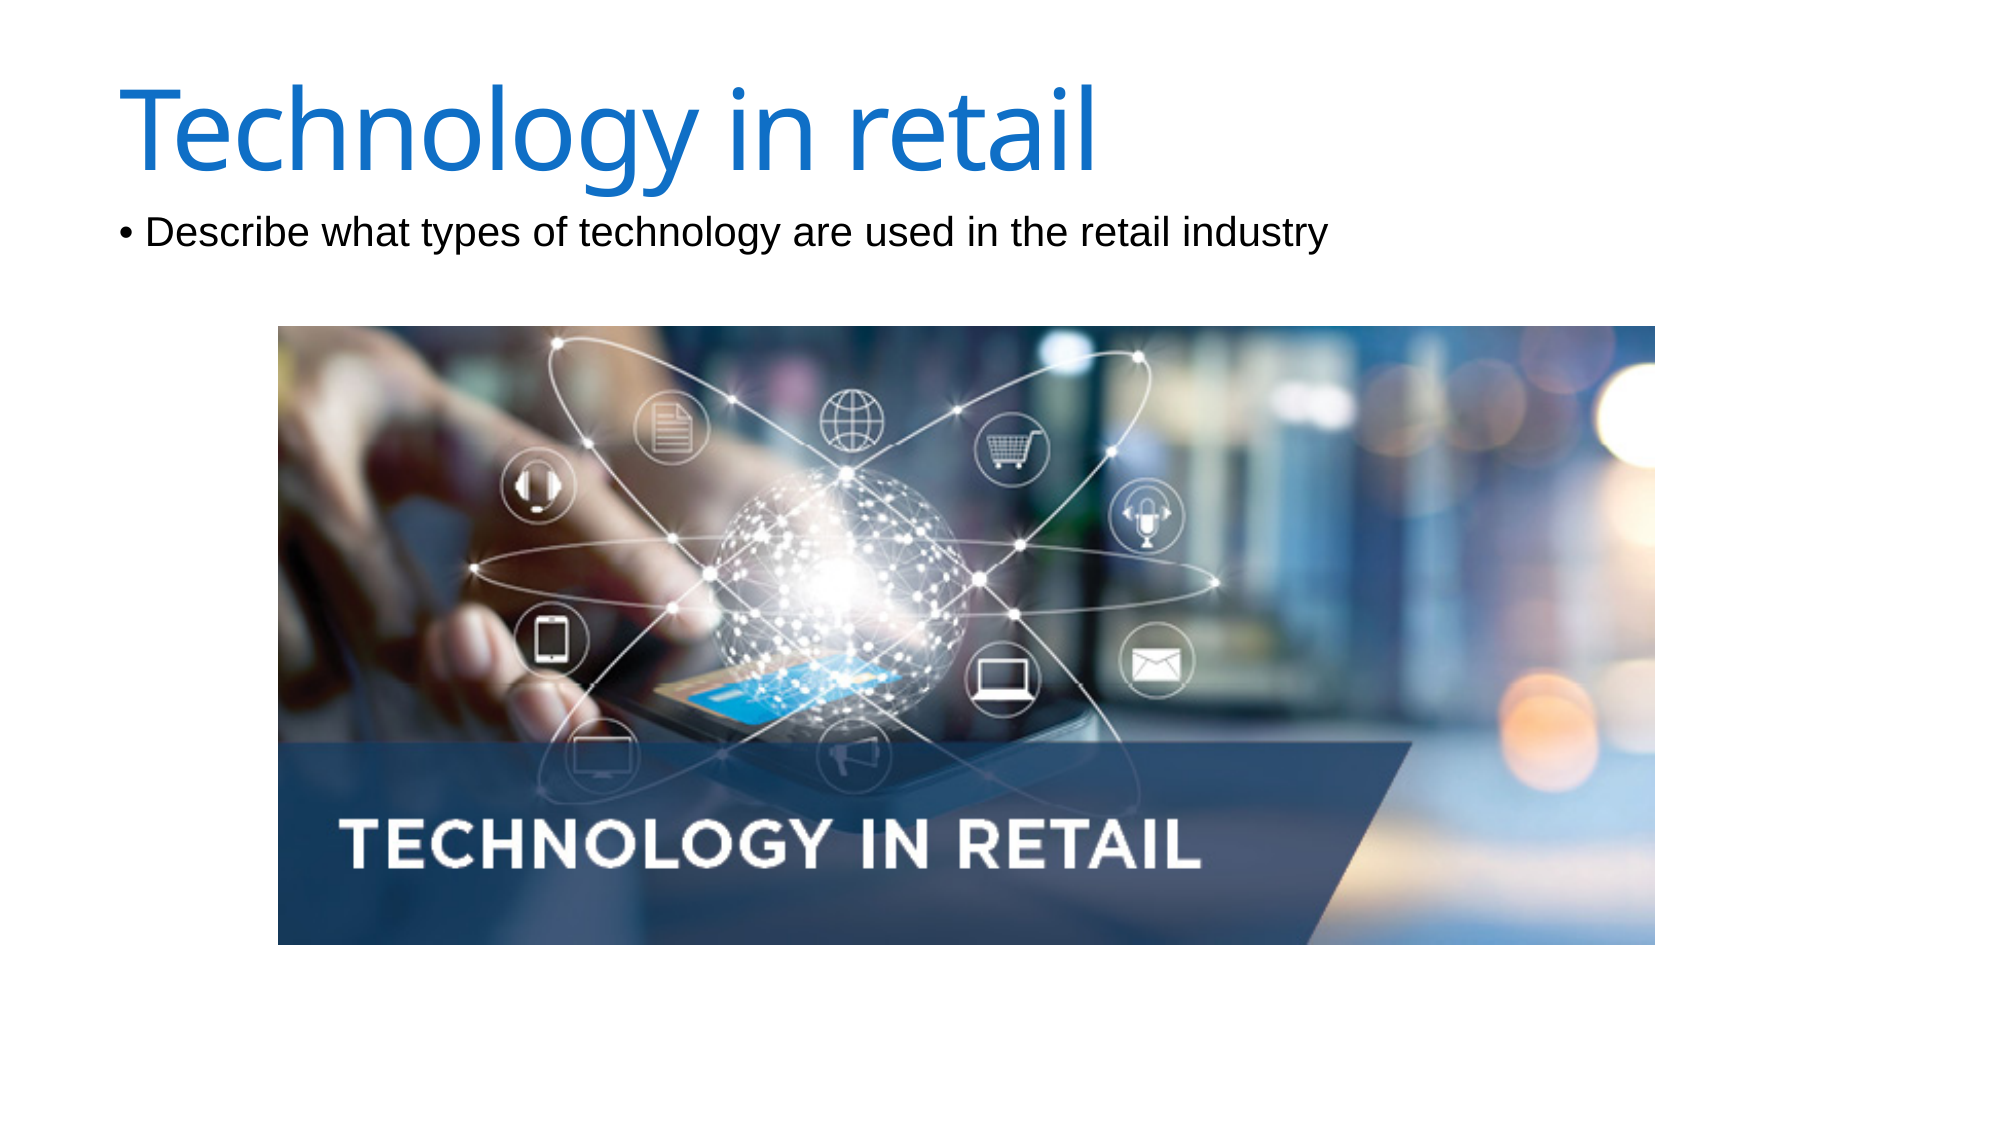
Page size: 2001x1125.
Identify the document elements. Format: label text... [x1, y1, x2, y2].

picture [278, 325, 1655, 945]
text_box • Describe what types of technology are used in the retail industry [104, 197, 1750, 307]
title Technology in retail [104, 0, 1872, 273]
